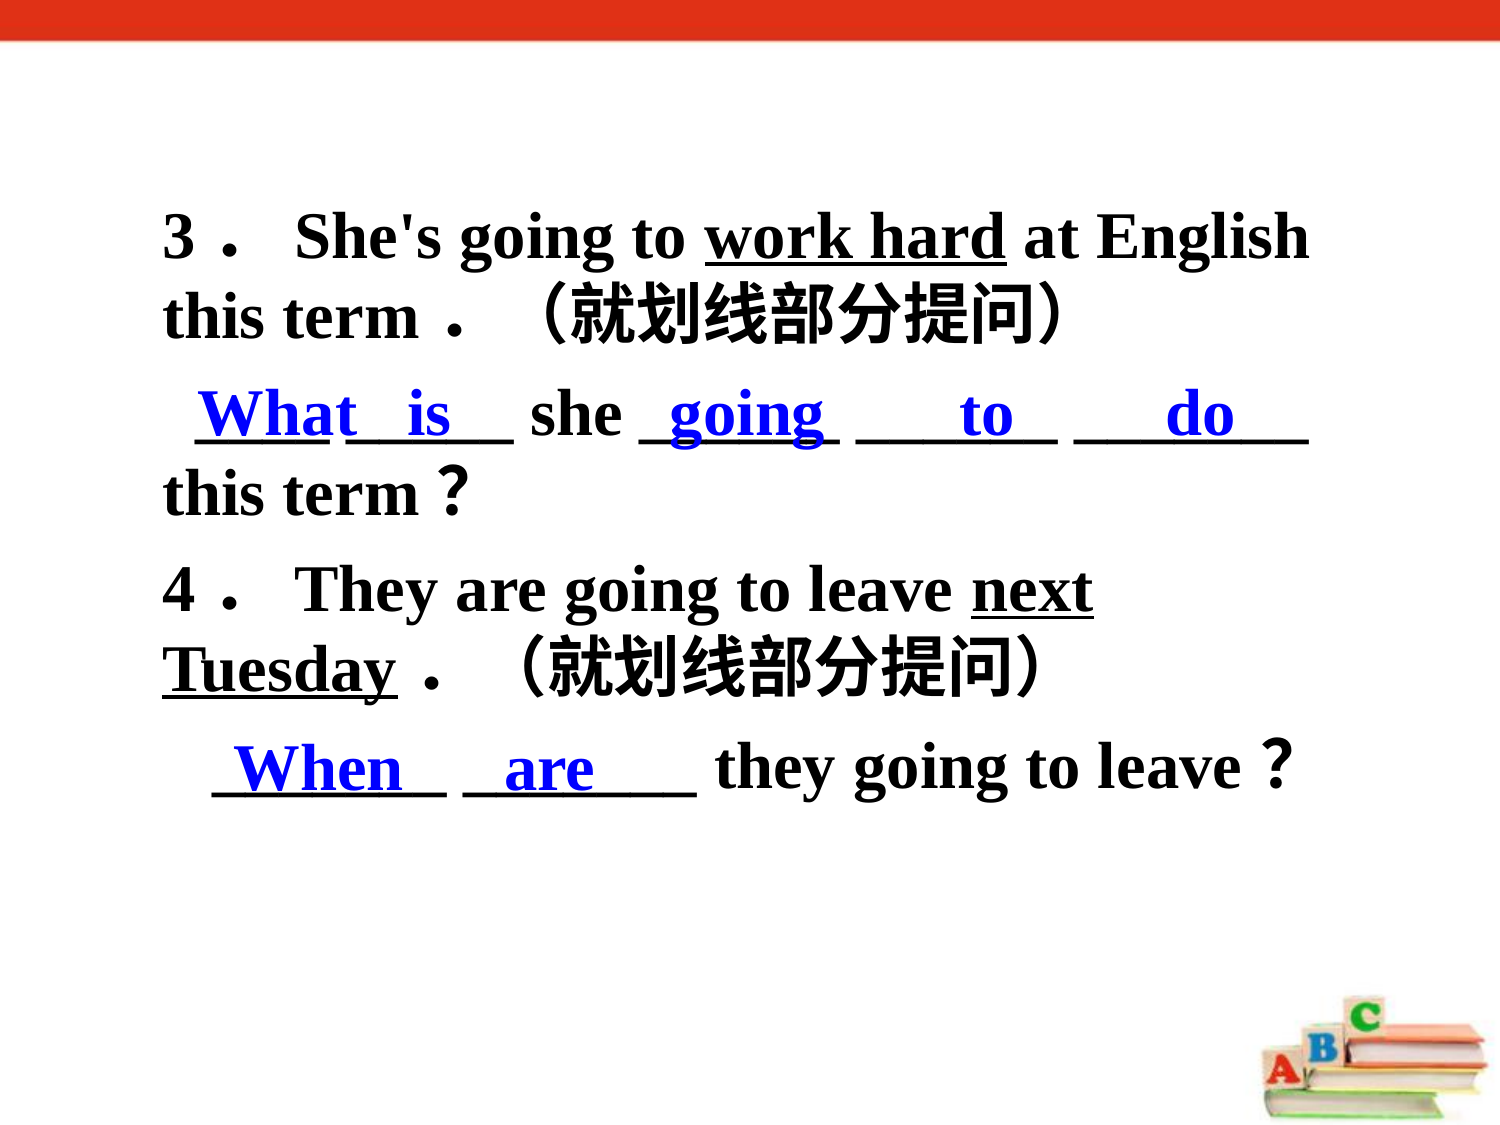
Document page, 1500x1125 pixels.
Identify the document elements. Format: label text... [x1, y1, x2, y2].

text_box What is going to do [183, 361, 1282, 457]
picture [0, 0, 1500, 1125]
text_box When are [218, 716, 880, 811]
text_box 3．She's going to work hard at English this term．（就划线部分提问） ____ _____ she ______ ______ _______ this term？ 4．They are going to leave next Tuesday．（就划线部分提问） _______ _______ they going to leave？ [147, 184, 1368, 809]
